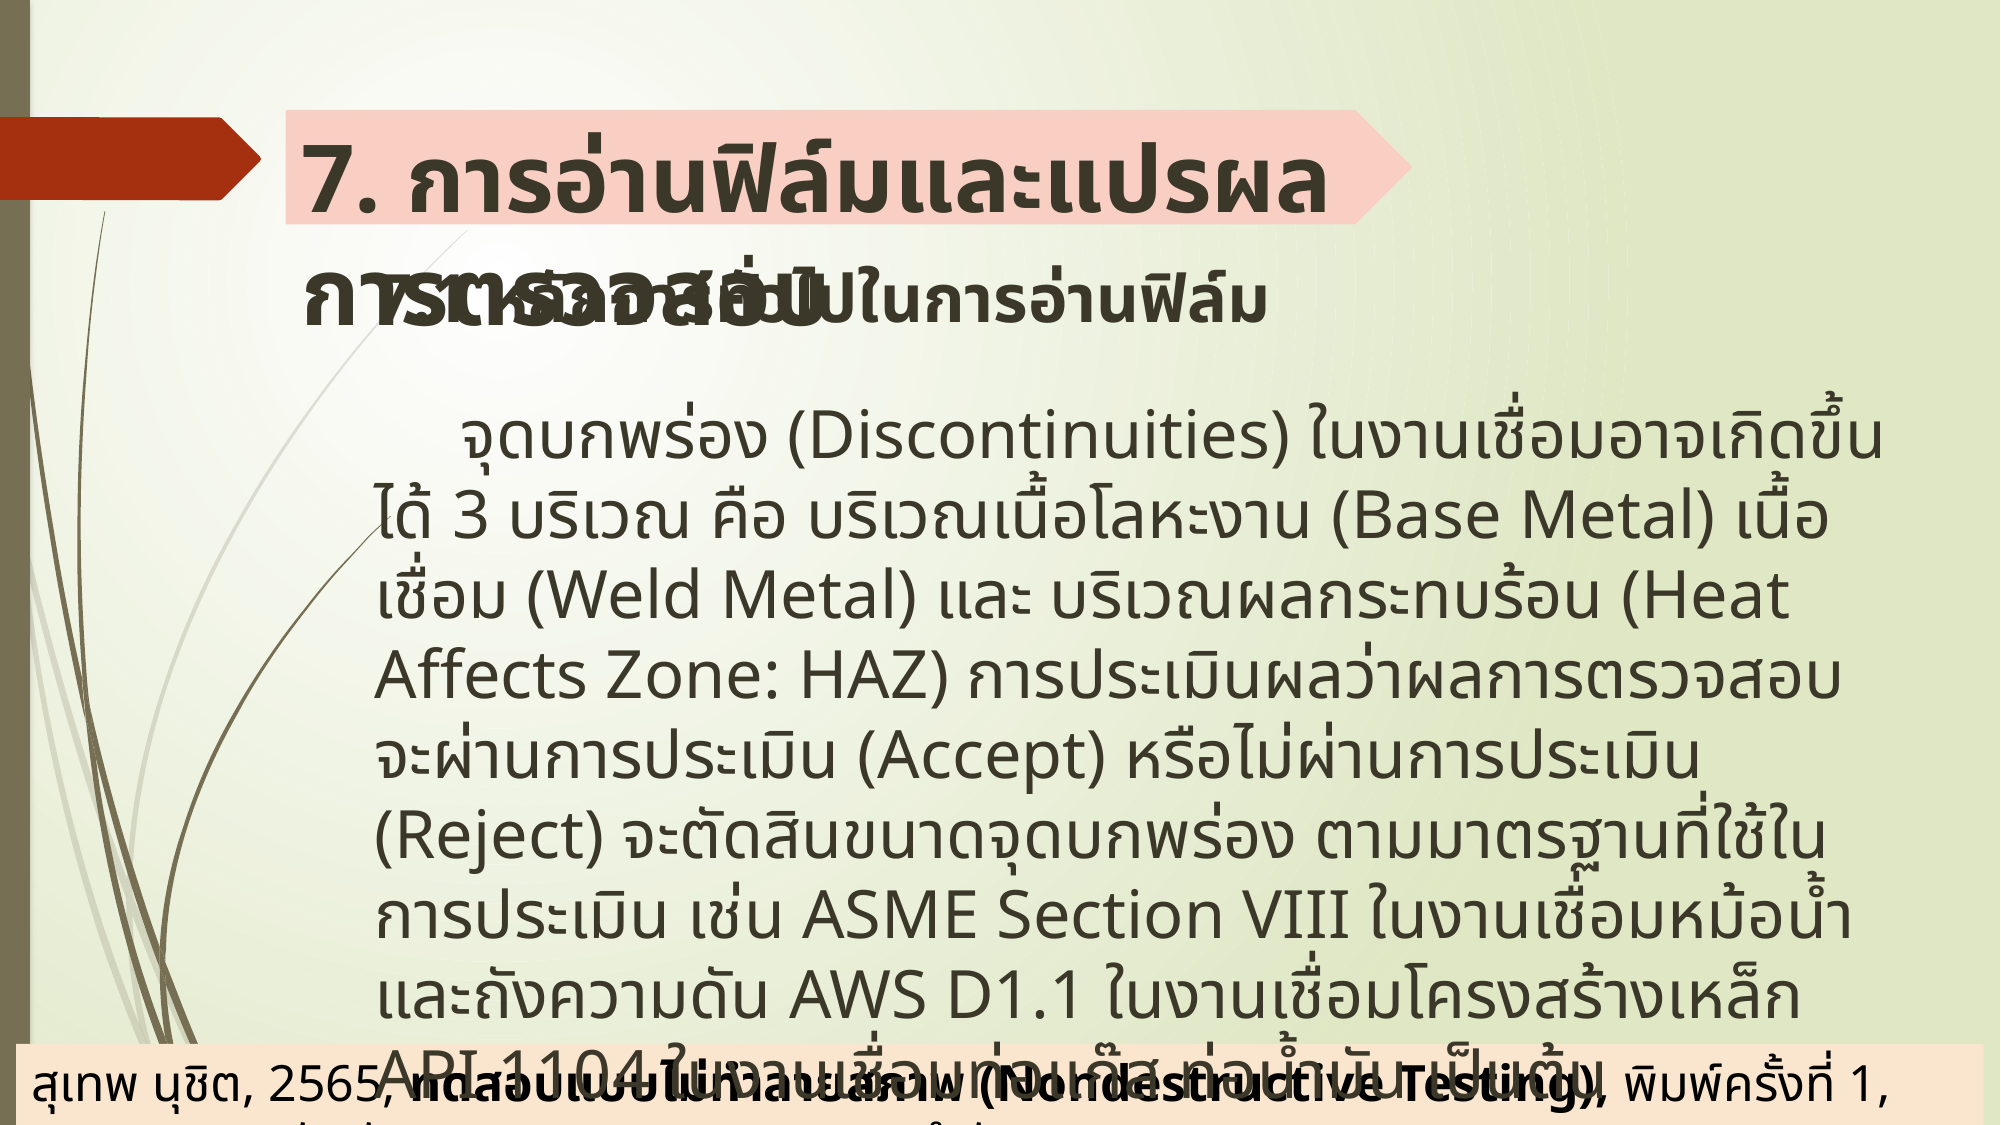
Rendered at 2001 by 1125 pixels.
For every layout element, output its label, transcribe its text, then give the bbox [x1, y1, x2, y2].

text_box 7.1 หลักการทั่วไปในการอ่านฟิล์ม [359, 248, 1883, 343]
text_box จุดบกพร่อง (Discontinuities) ในงานเชื่อมอาจเกิดขึ้นได้ 3 บริเวณ คือ บริเวณเนื้อโลหะงาน (Base Metal) เนื้อเชื่อม (Weld Metal) และ บริเวณผลกระทบร้อน (Heat Affects Zone: HAZ) การประเมินผลว่าผลการตรวจสอบจะผ่านการประเมิน (Accept) หรือไม่ผ่านการประเมิน (Reject) จะตัดสินขนาดจุดบกพร่อง ตามมาตรฐานที่ใช้ในการประเมิน เช่น ASME Section VIII ในงานเชื่อมหม้อน้ำและถังความดัน AWS D1.1 ในงานเชื่อมโครงสร้างเหล็ก API 1104 ในงานเชื่อมท่อแก๊ส ท่อน้ำมัน เป็นต้น [359, 384, 1912, 1120]
text_box สุเทพ นุชิต, 2565, ทดสอบแบบไม่ทำลายสภาพ (Nondestructive Testing), พิมพ์ครั้งที่ 1, กรุงเทพฯ;บริษัทพัฒนาคุณภาพวิชาการ (พว.) จำกัด. [16, 1043, 1984, 1125]
title 7. การอ่านฟิล์มและแปรผลการตรวจสอบ [286, 111, 1473, 224]
